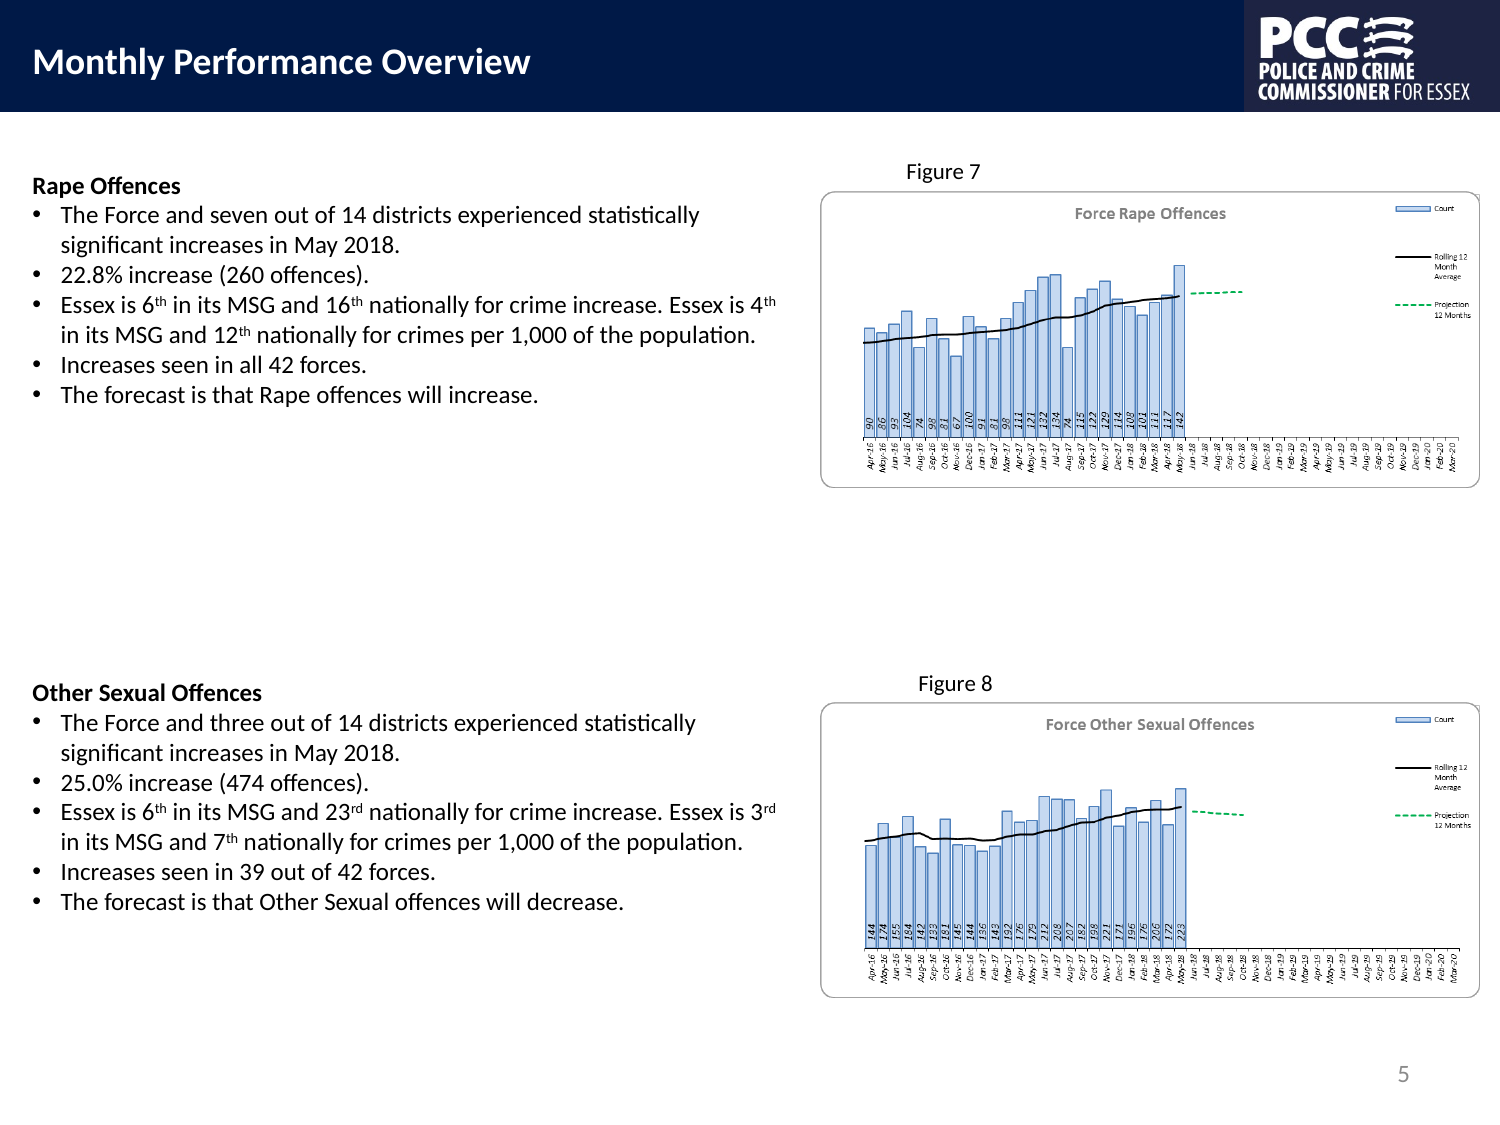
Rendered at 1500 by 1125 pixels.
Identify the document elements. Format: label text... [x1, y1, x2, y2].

text_box Figure 7 [842, 149, 1046, 190]
text_box Figure 8 [854, 661, 1058, 700]
text_box Other Sexual Offences The Force and three out of 14 districts experienced statistically significant increases in May 2018. 25.0% increase (474 offences). Essex is 6th in its MSG and 23rd nationally for crime increase. Essex is 3rd in its MSG and 7th nationally for crimes per 1,000 of the population. Increases seen in 39 out of 42 forces. The forecast is that Other Sexual offences will decrease. [17, 668, 798, 953]
text_box Rape Offences The Force and seven out of 14 districts experienced statistically significant increases in May 2018. 22.8% increase (260 offences). Essex is 6th in its MSG and 16th nationally for crime increase. Essex is 4th in its MSG and 12th nationally for crimes per 1,000 of the population. Increases seen in all 42 forces. The forecast is that Rape offences will increase. [17, 161, 798, 446]
slide_number 5 [1074, 1042, 1425, 1103]
picture [820, 191, 1480, 488]
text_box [0, 0, 1500, 113]
picture [820, 701, 1480, 998]
